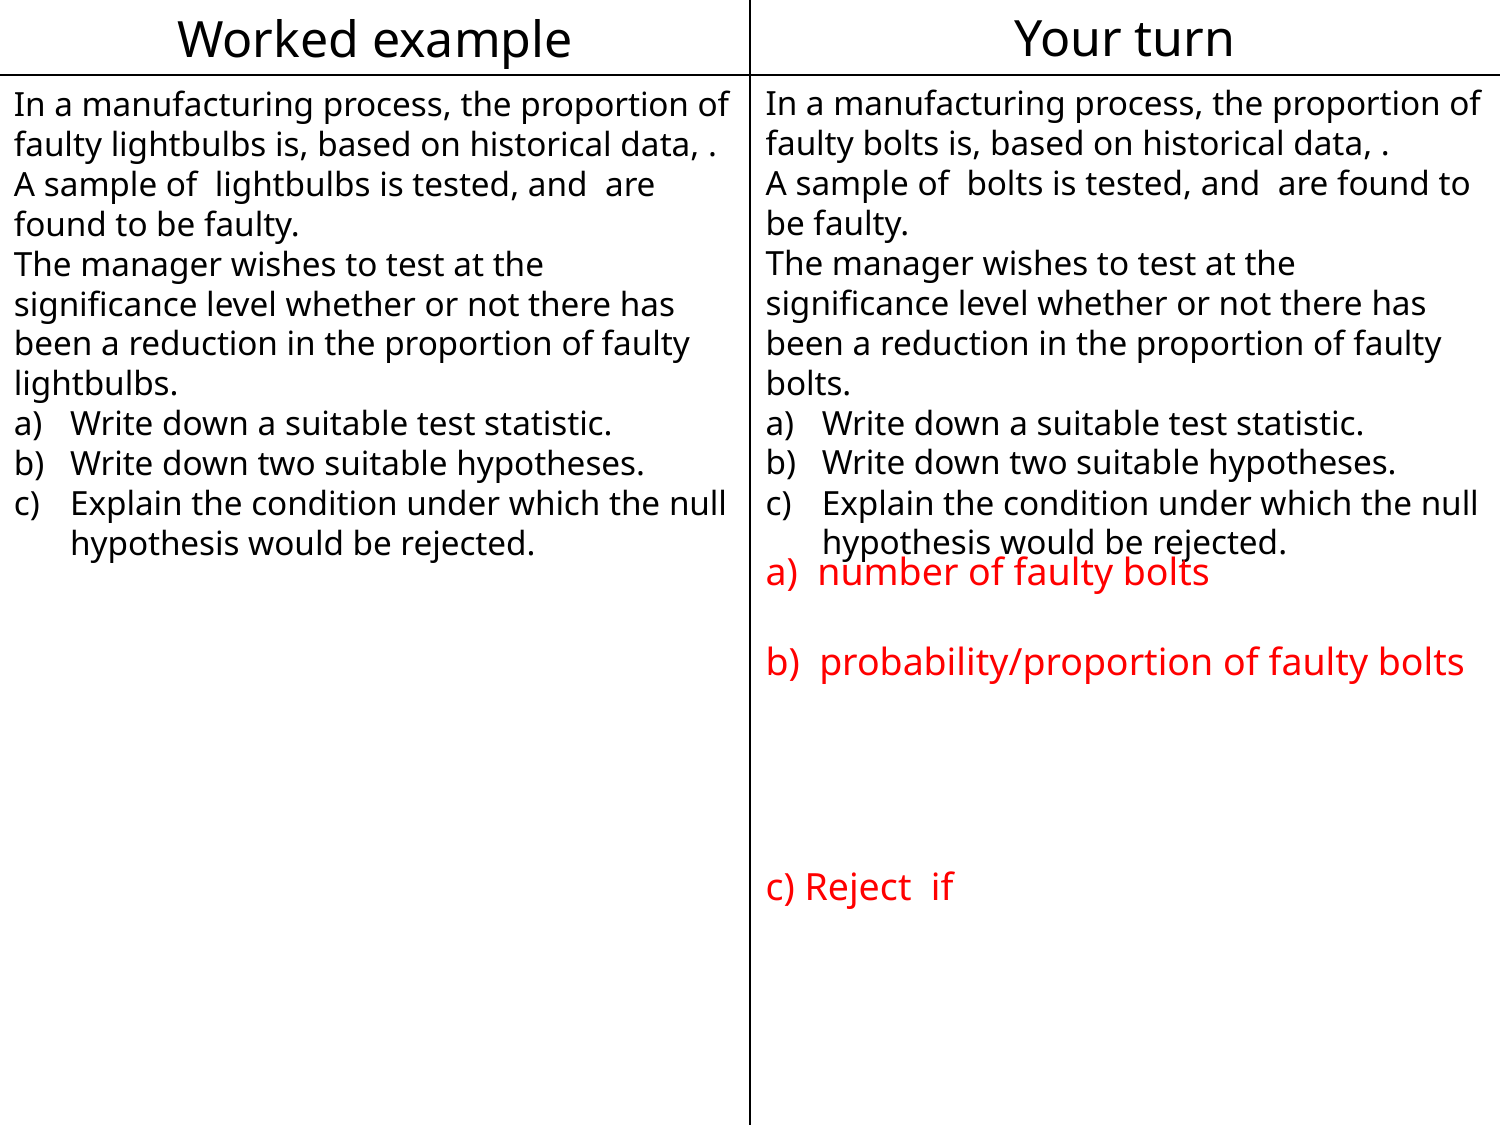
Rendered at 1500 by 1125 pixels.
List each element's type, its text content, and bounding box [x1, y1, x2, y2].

text_box Your turn [751, 0, 1500, 74]
text_box Worked example [0, 0, 749, 74]
